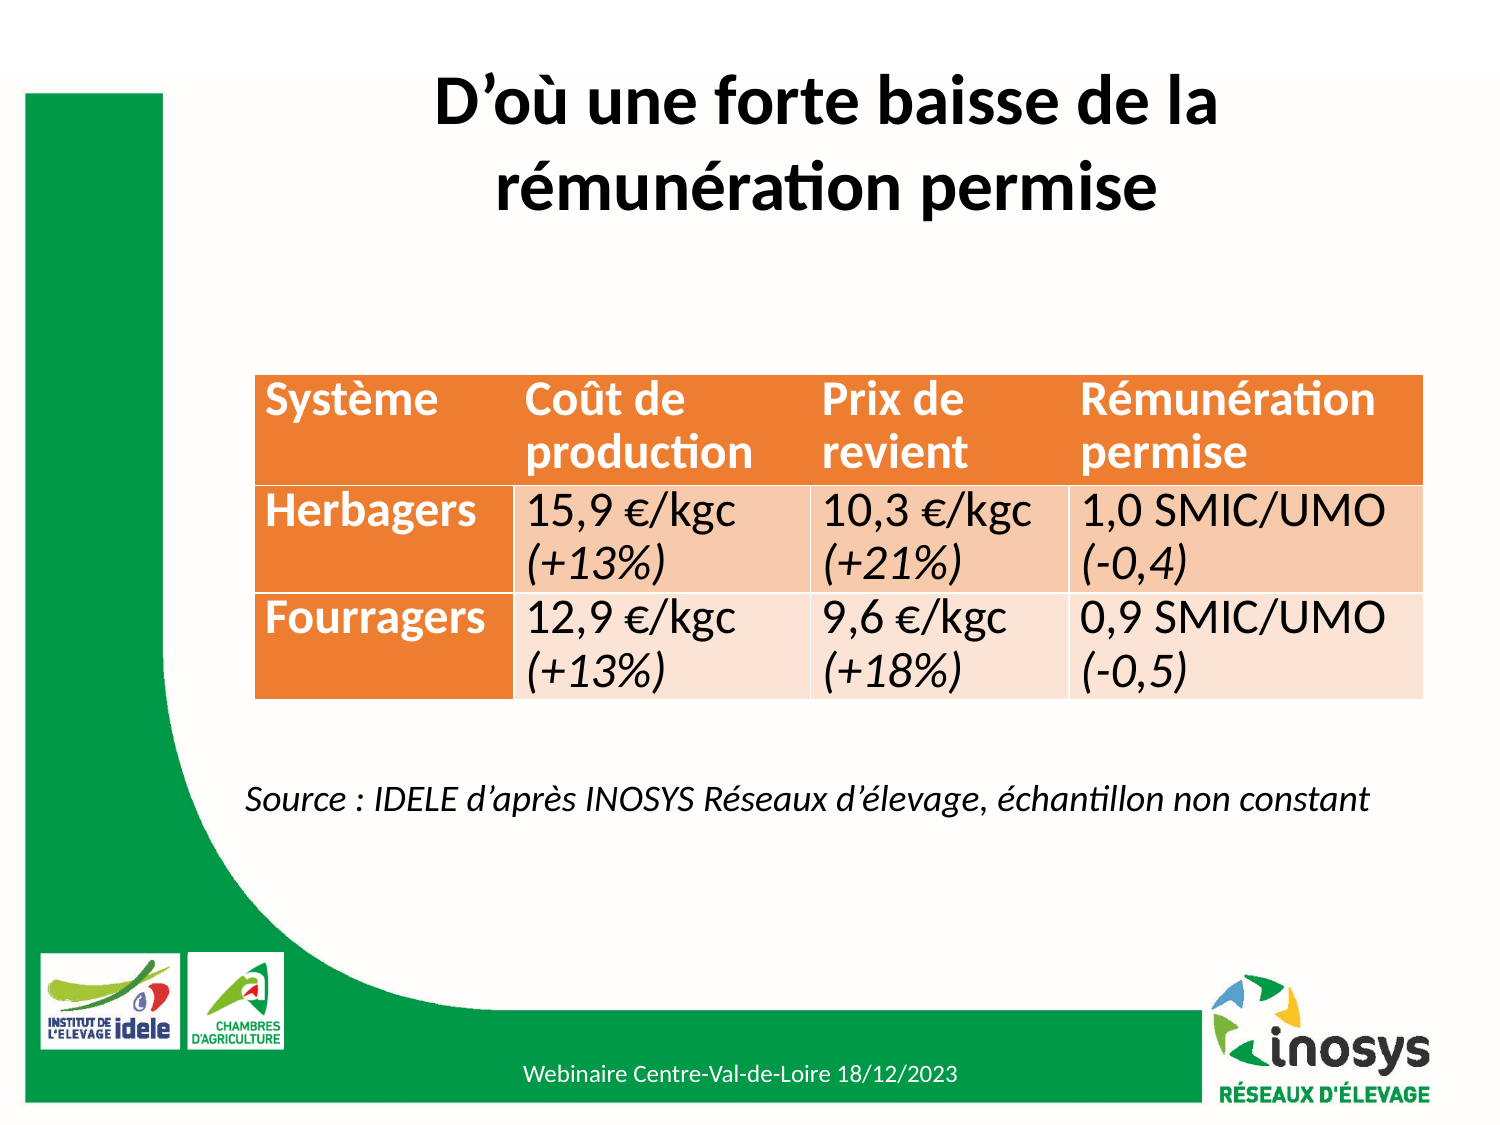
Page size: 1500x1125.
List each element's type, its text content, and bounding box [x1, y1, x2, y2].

title D’où une forte baisse de la rémunération permise [230, 45, 1425, 233]
table_header Prix de revient [811, 375, 1069, 485]
table_cell Herbagers [255, 486, 513, 592]
table_cell 0,9 SMIC/UMO (-0,5) [1070, 594, 1423, 699]
table_cell 1,0 SMIC/UMO (-0,4) [1070, 486, 1423, 592]
table_header Rémunération permise [1069, 375, 1423, 485]
table_cell 12,9 €/kgc (+13%) [515, 594, 810, 699]
table_cell 10,3 €/kgc (+21%) [811, 486, 1068, 592]
picture [0, 69, 1500, 1125]
text_box Source : IDELE d’après INOSYS Réseaux d’élevage, échantillon non constant [230, 763, 1447, 827]
table_cell 9,6 €/kgc (+18%) [811, 594, 1068, 699]
footer Webinaire Centre-Val-de-Loire 18/12/2023 [425, 1042, 1058, 1103]
table_cell Fourragers [255, 594, 513, 699]
table_header Système [255, 375, 514, 485]
table_cell 15,9 €/kgc (+13%) [515, 486, 810, 592]
table_header Coût de production [514, 375, 811, 485]
